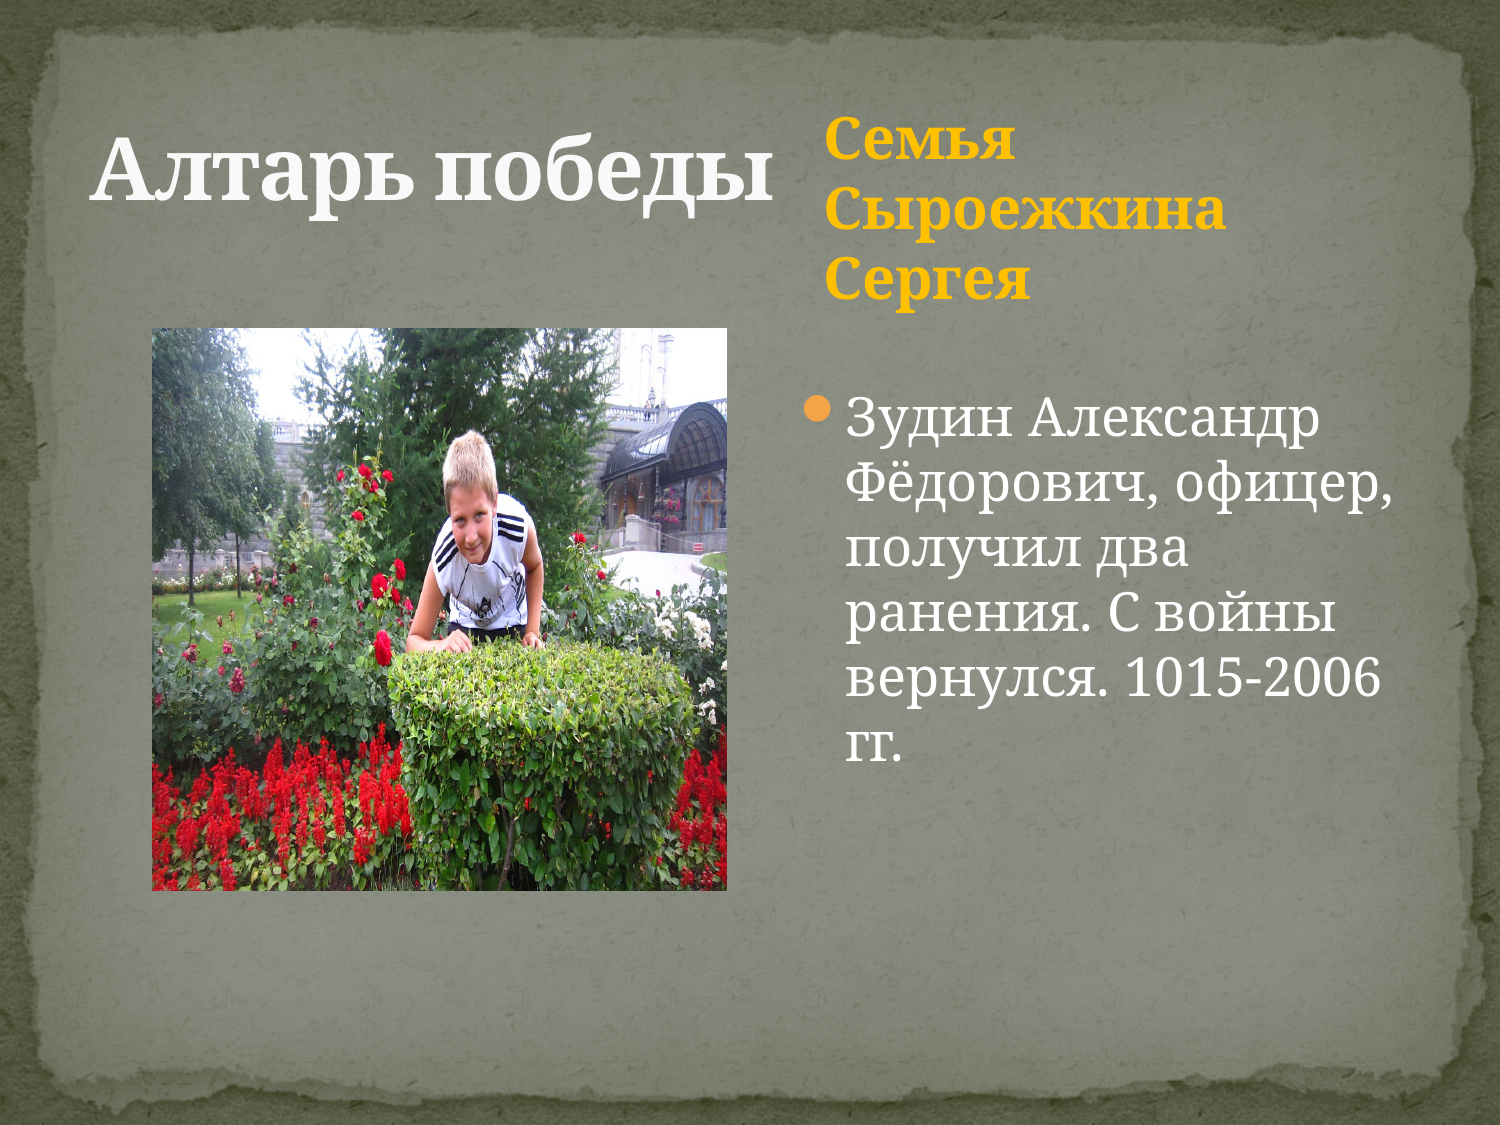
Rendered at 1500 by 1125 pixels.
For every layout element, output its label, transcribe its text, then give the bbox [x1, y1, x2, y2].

list Зудин Александр Фёдорович, офицер, получил два ранения. С войны вернулся. 1015-2006 гг. [785, 375, 1428, 832]
text_box Семья Сыроежкина Сергея [808, 93, 1360, 319]
title Алтарь победы [74, 24, 1425, 225]
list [155, 330, 726, 890]
